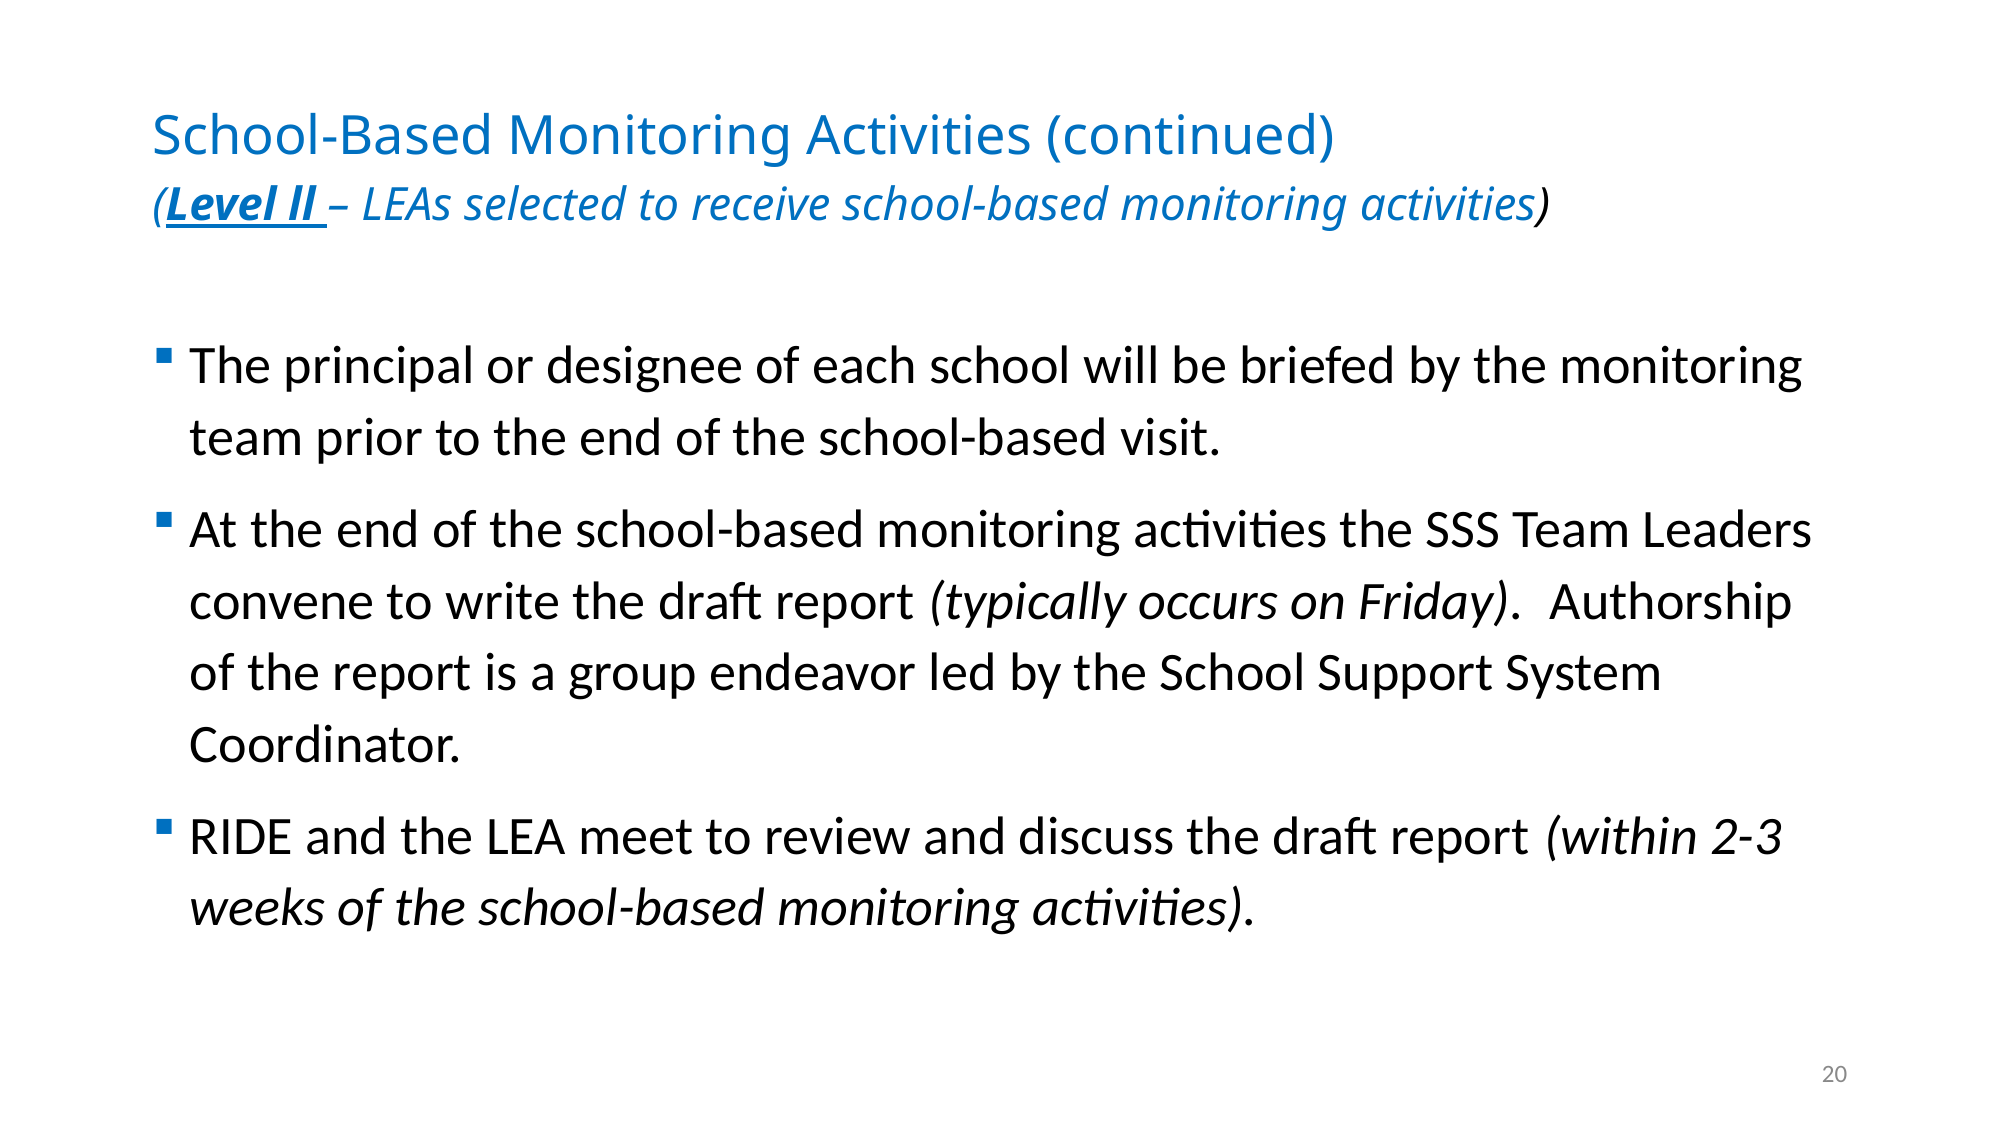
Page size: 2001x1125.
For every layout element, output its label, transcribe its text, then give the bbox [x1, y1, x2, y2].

list School-Based Monitoring Activities (continued) (Level ll – LEAs selected to receive school-based monitoring activities) The principal or designee of each school will be briefed by the monitoring team prior to the end of the school-based visit. At the end of the school-based monitoring activities the SSS Team Leaders convene to write the draft report (typically occurs on Friday). Authorship of the report is a group endeavor led by the School Support System Coordinator. RIDE and the LEA meet to review and discuss the draft report (within 2-3 weeks of the school-based monitoring activities). [137, 105, 1863, 962]
text_box 20 [1412, 1042, 1863, 1103]
